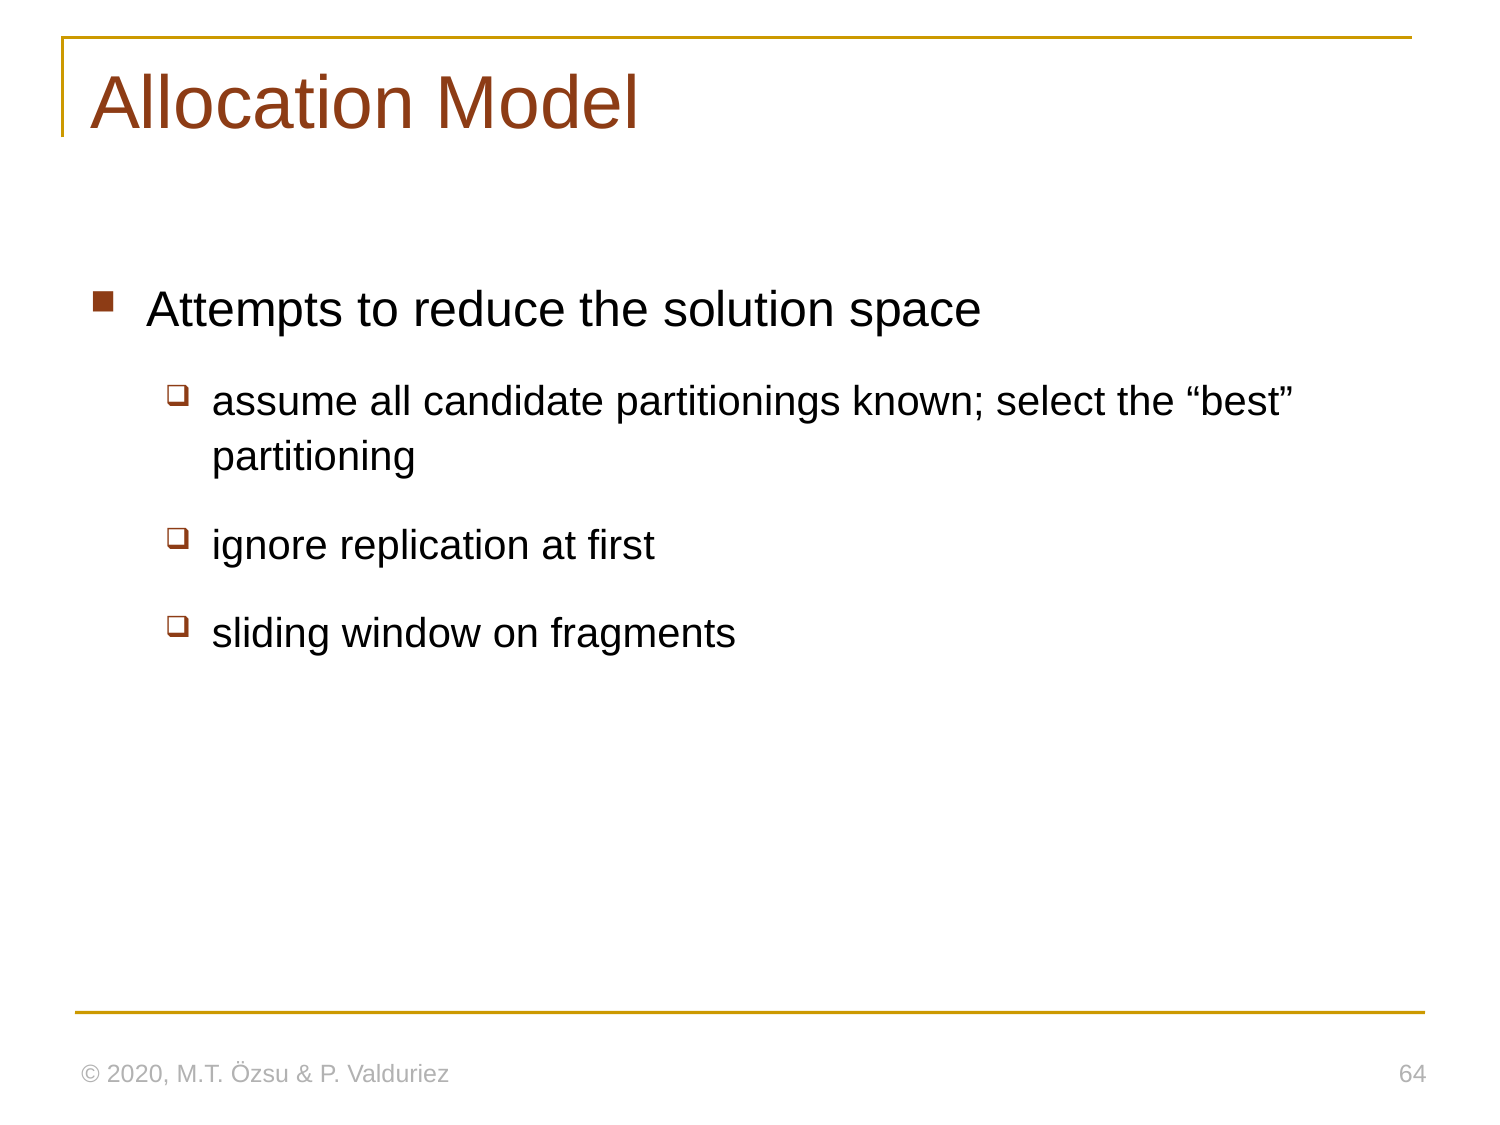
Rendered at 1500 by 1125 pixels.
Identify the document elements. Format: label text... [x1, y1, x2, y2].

title Allocation Model [74, 45, 1426, 233]
footer © 2020, M.T. Özsu & P. Valduriez [66, 1042, 573, 1103]
list Attempts to reduce the solution space assume all candidate partitionings known; select the “best” partitioning ignore replication at first sliding window on fragments [74, 262, 1426, 1006]
slide_number 64 [1104, 1042, 1442, 1103]
